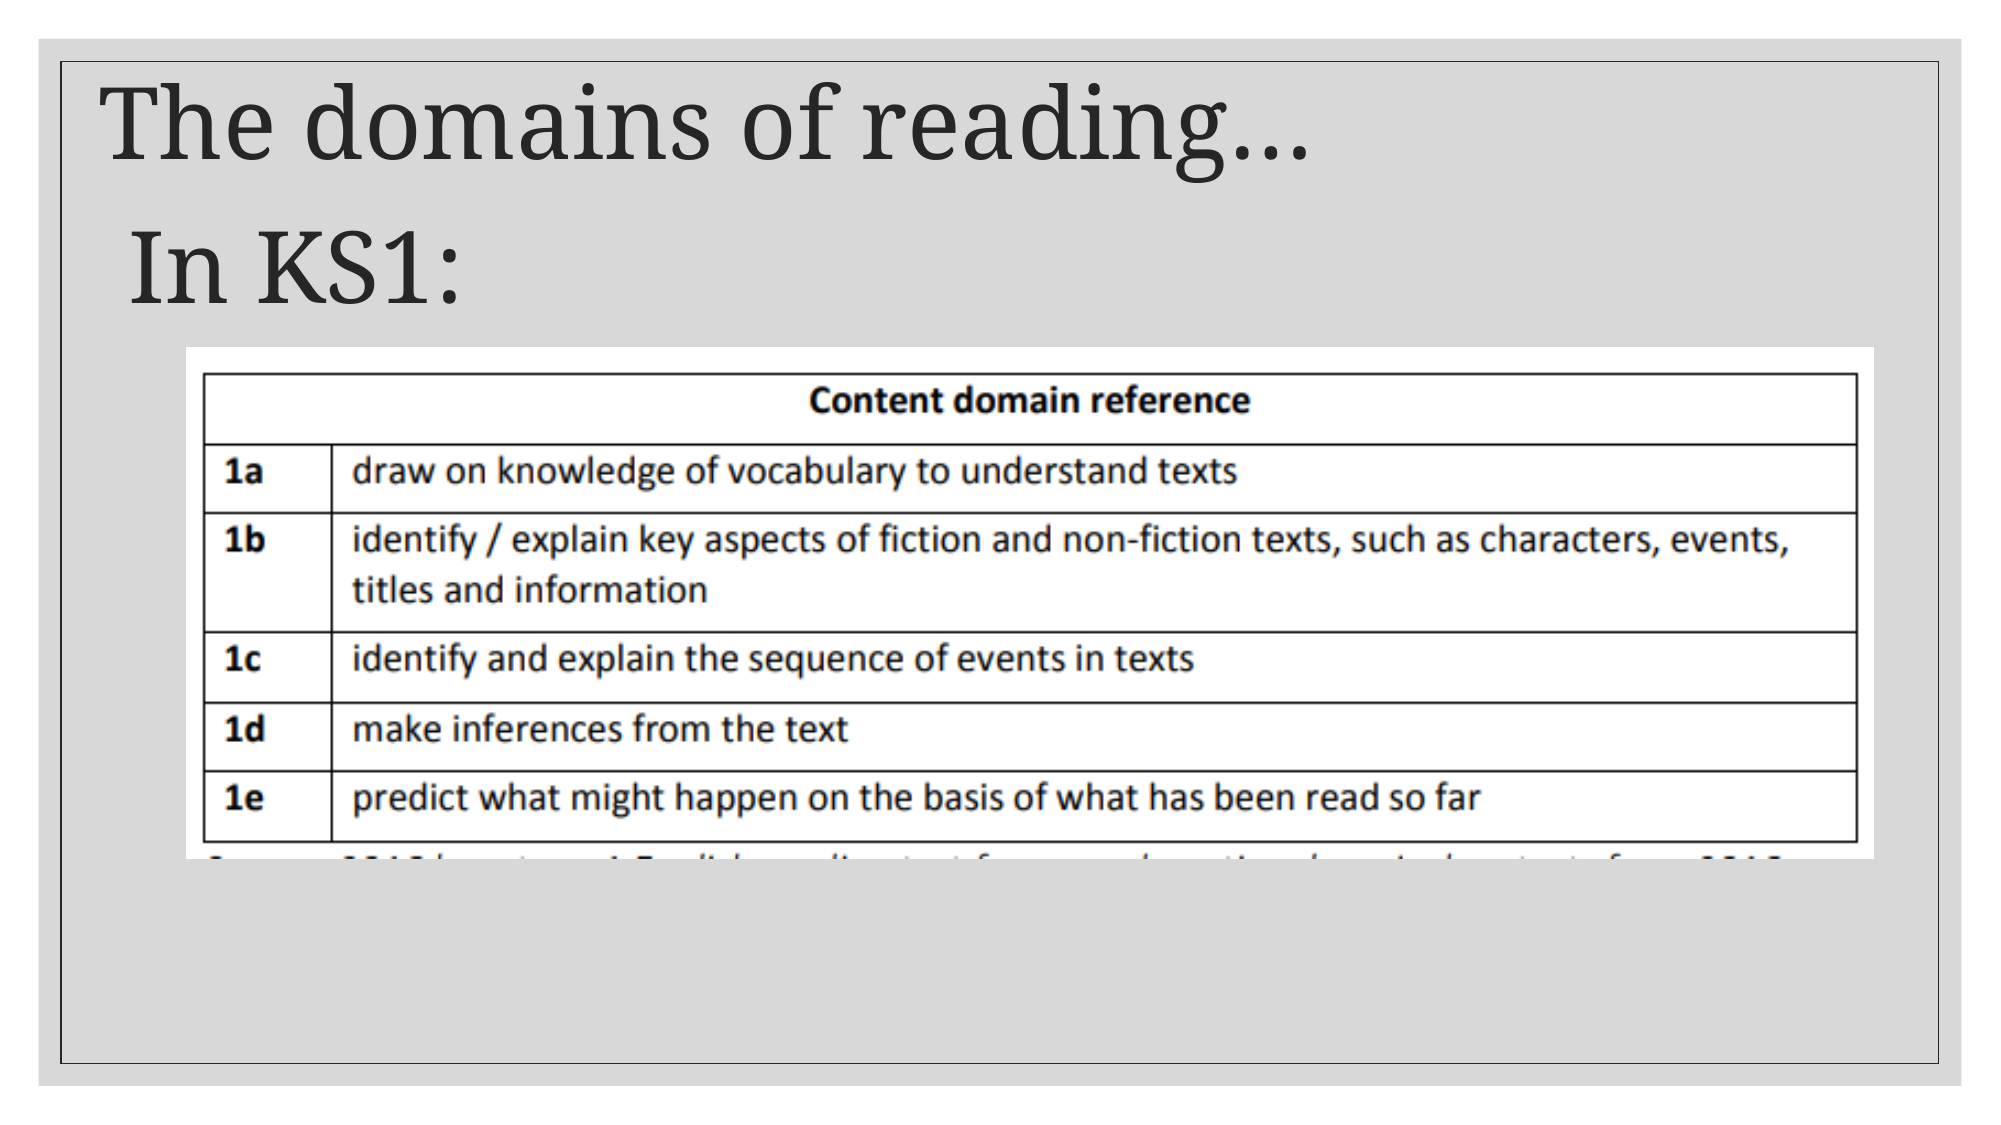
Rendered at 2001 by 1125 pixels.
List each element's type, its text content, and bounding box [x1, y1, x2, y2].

text_box In KS1: [113, 159, 1764, 385]
title The domains of reading… [83, 14, 1734, 240]
picture [186, 347, 1874, 859]
